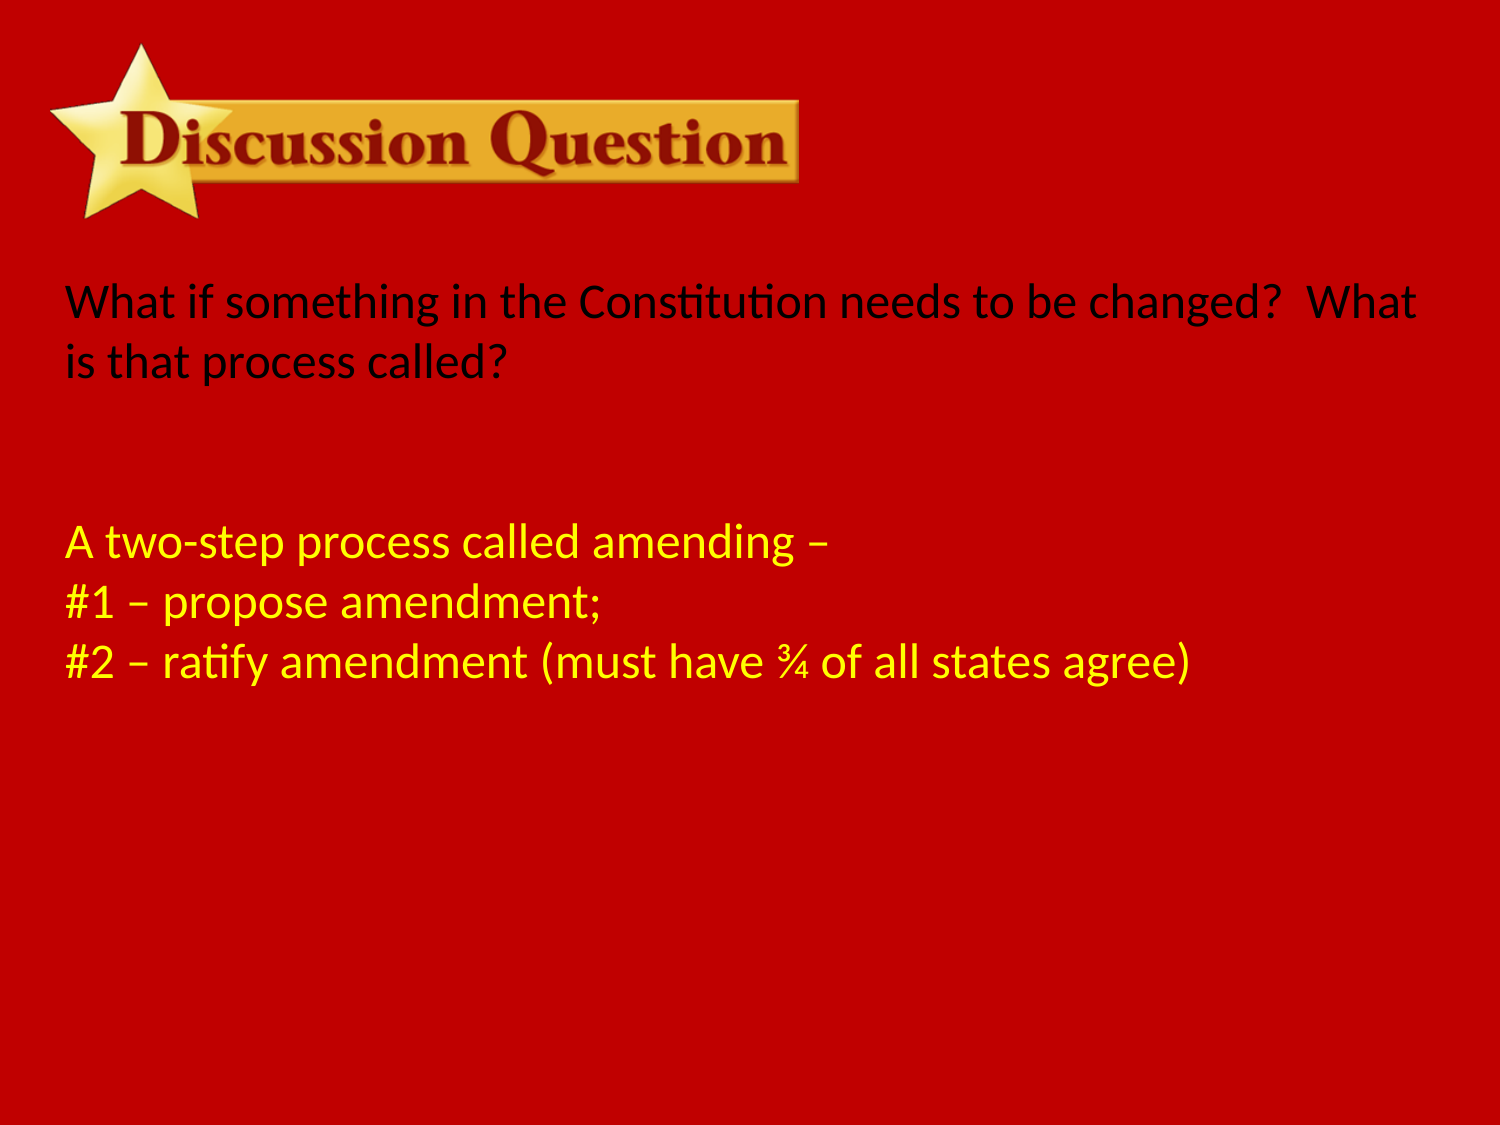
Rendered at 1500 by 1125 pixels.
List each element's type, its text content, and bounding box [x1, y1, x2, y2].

text_box What if something in the Constitution needs to be changed? What is that process called? A two-step process called amending – #1 – propose amendment; #2 – ratify amendment (must have ¾ of all states agree) [50, 261, 1469, 697]
picture [49, 37, 799, 226]
